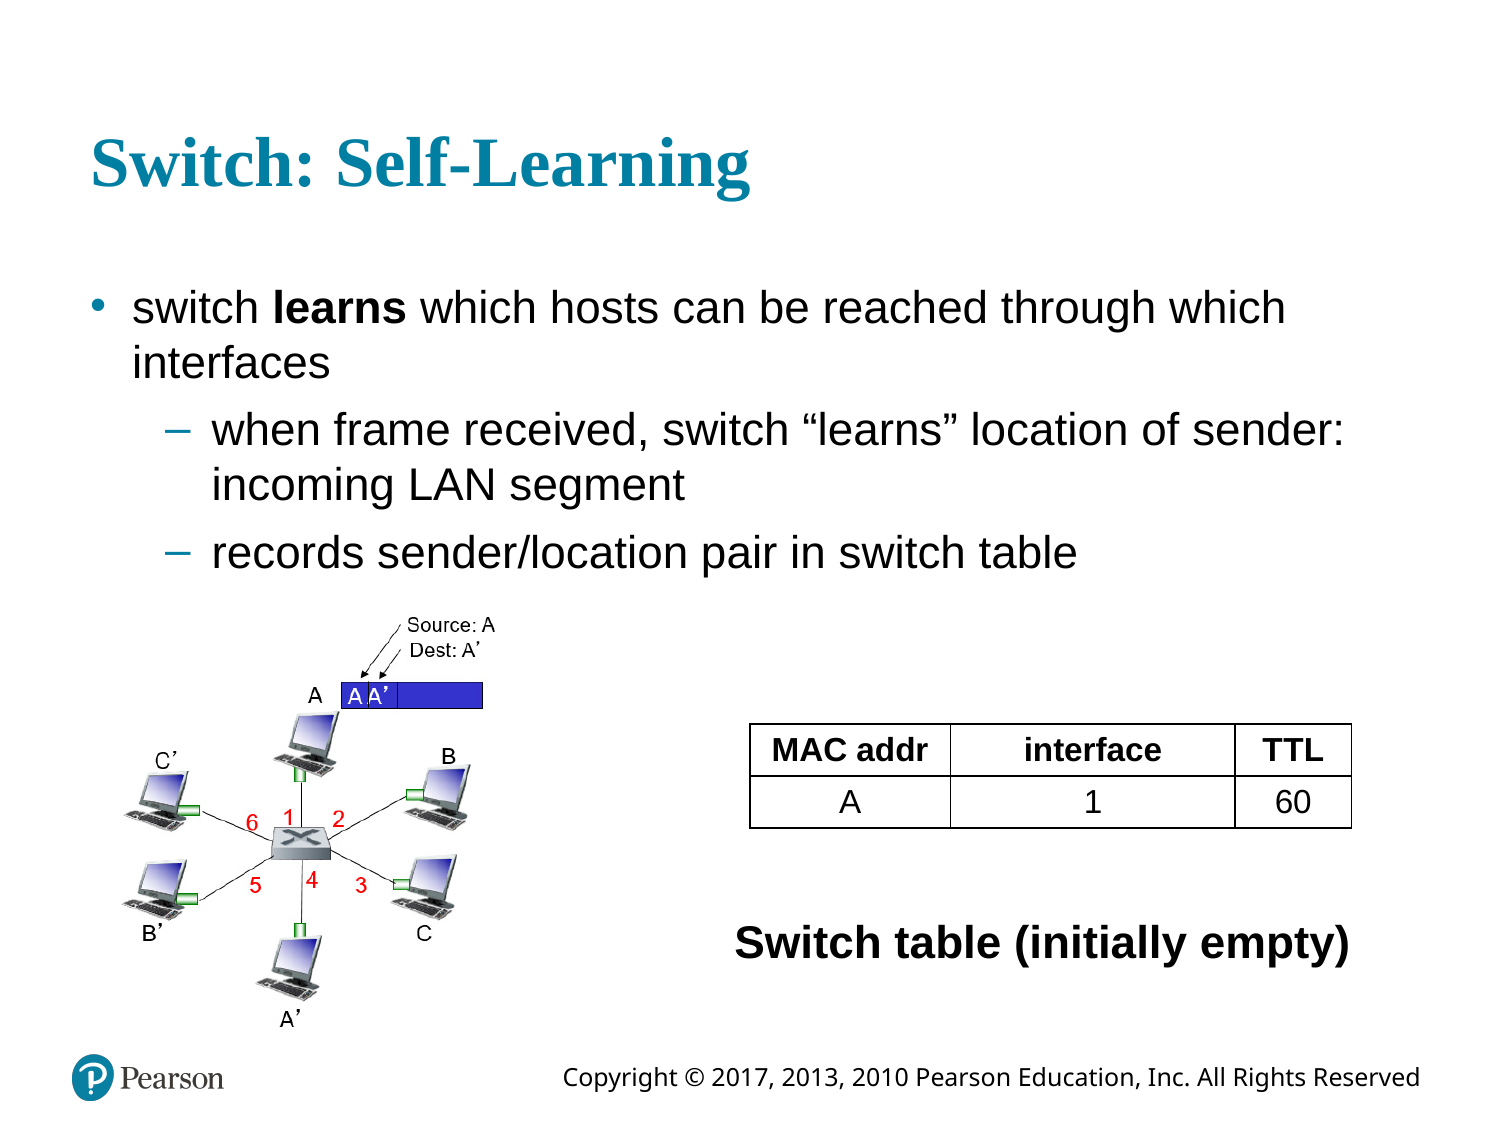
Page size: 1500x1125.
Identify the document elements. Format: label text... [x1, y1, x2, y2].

picture [98, 1054, 224, 1101]
title Switch: Self-Learning [75, 35, 1425, 216]
table_header interface [951, 725, 1234, 775]
table_cell 1 [951, 777, 1234, 827]
table_header MAC addr [751, 725, 950, 775]
list Switch table (initially empty) [719, 897, 1401, 980]
picture [72, 1087, 83, 1101]
list switch learns which hosts can be reached through which interfaces when frame received, switch “learns” location of sender: incoming LAN segment records sender/location pair in switch table [75, 262, 1425, 580]
table_header T T L [1236, 725, 1351, 775]
picture [80, 1063, 106, 1088]
picture [72, 1054, 88, 1070]
table_cell A [751, 777, 950, 827]
table_cell 60 [1236, 777, 1351, 827]
picture [99, 604, 496, 1027]
